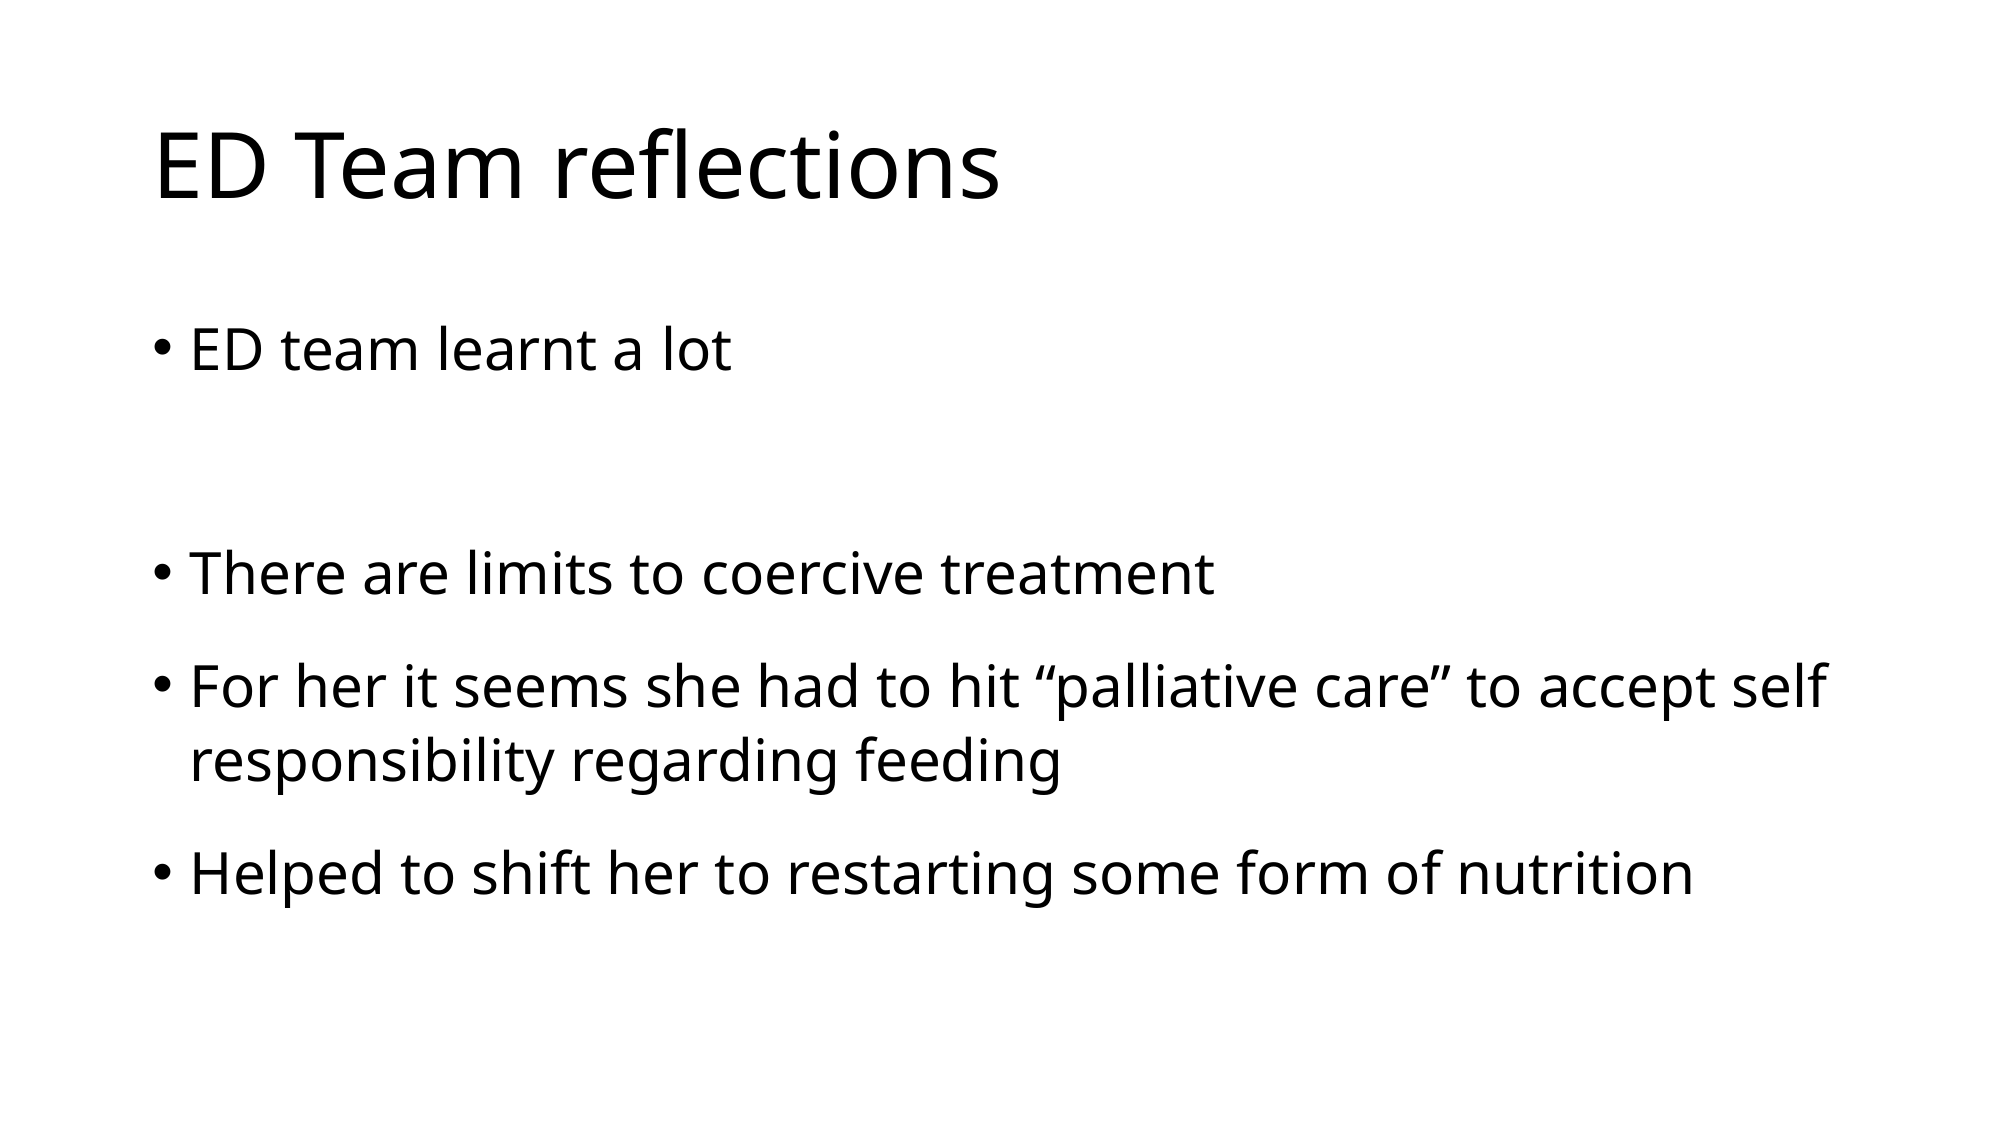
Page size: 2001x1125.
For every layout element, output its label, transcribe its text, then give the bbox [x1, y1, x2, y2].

list ED team learnt a lot There are limits to coercive treatment For her it seems she had to hit “palliative care” to accept self responsibility regarding feeding Helped to shift her to restarting some form of nutrition [137, 299, 1863, 1014]
title ED Team reflections [137, 59, 1863, 278]
